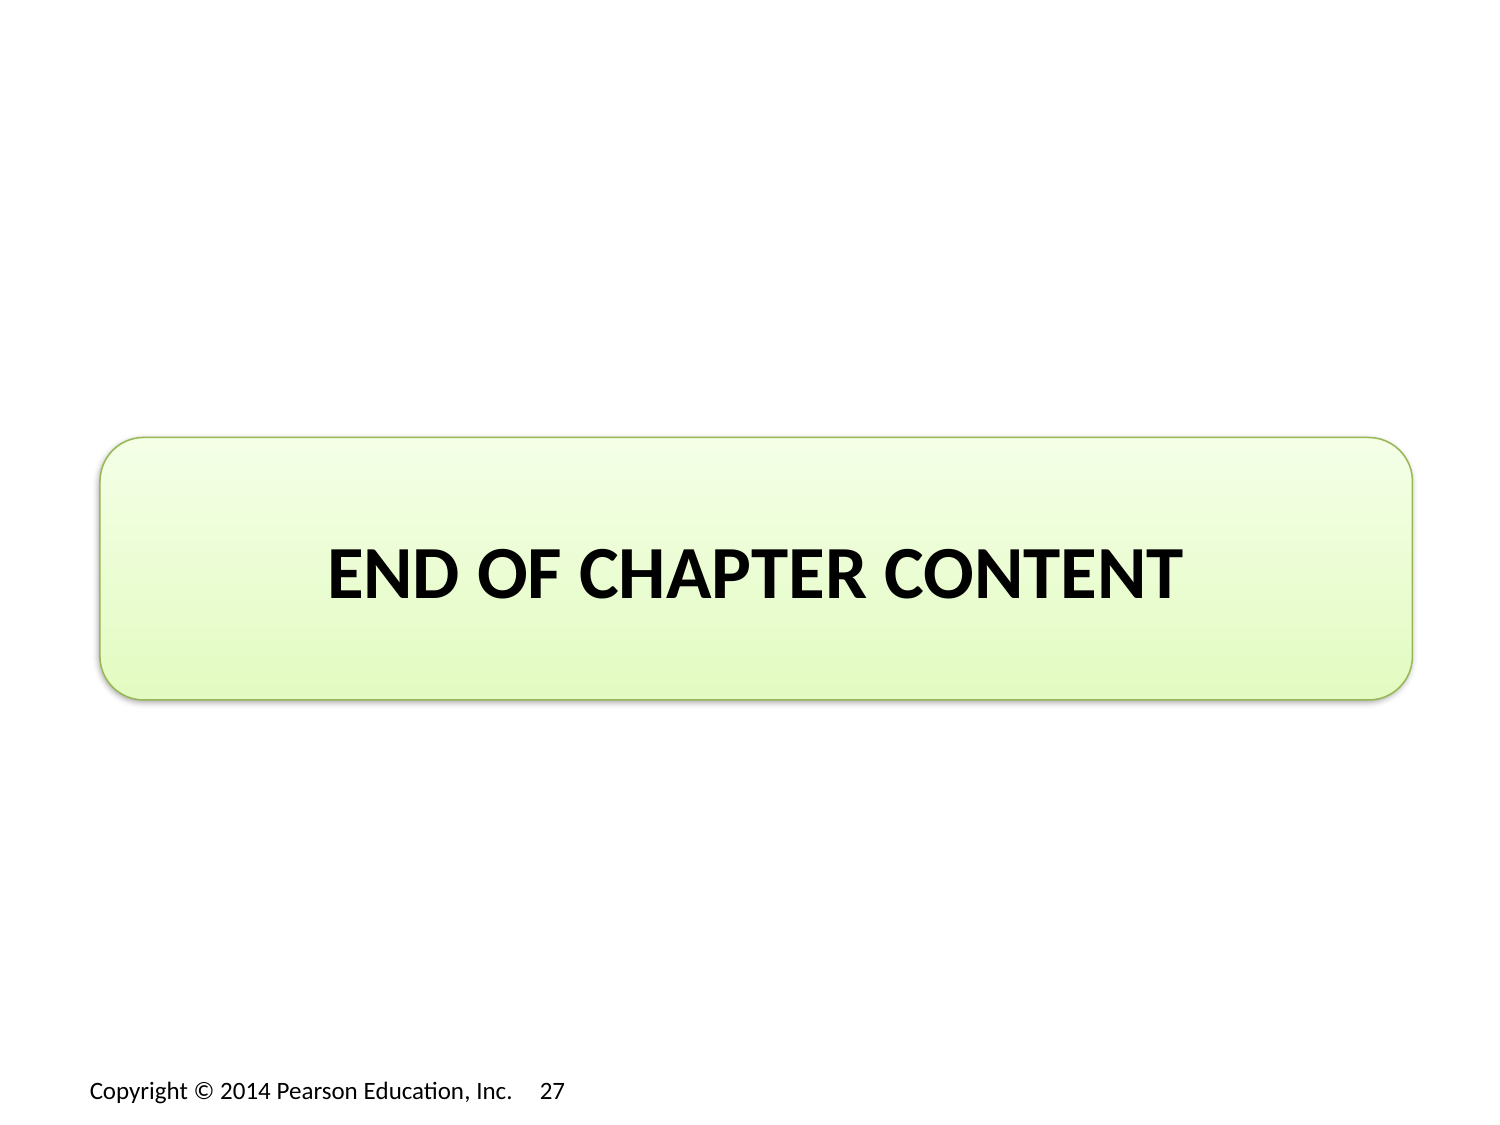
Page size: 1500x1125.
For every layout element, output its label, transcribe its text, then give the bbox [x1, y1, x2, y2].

title End of Chapter Content [118, 450, 1394, 688]
